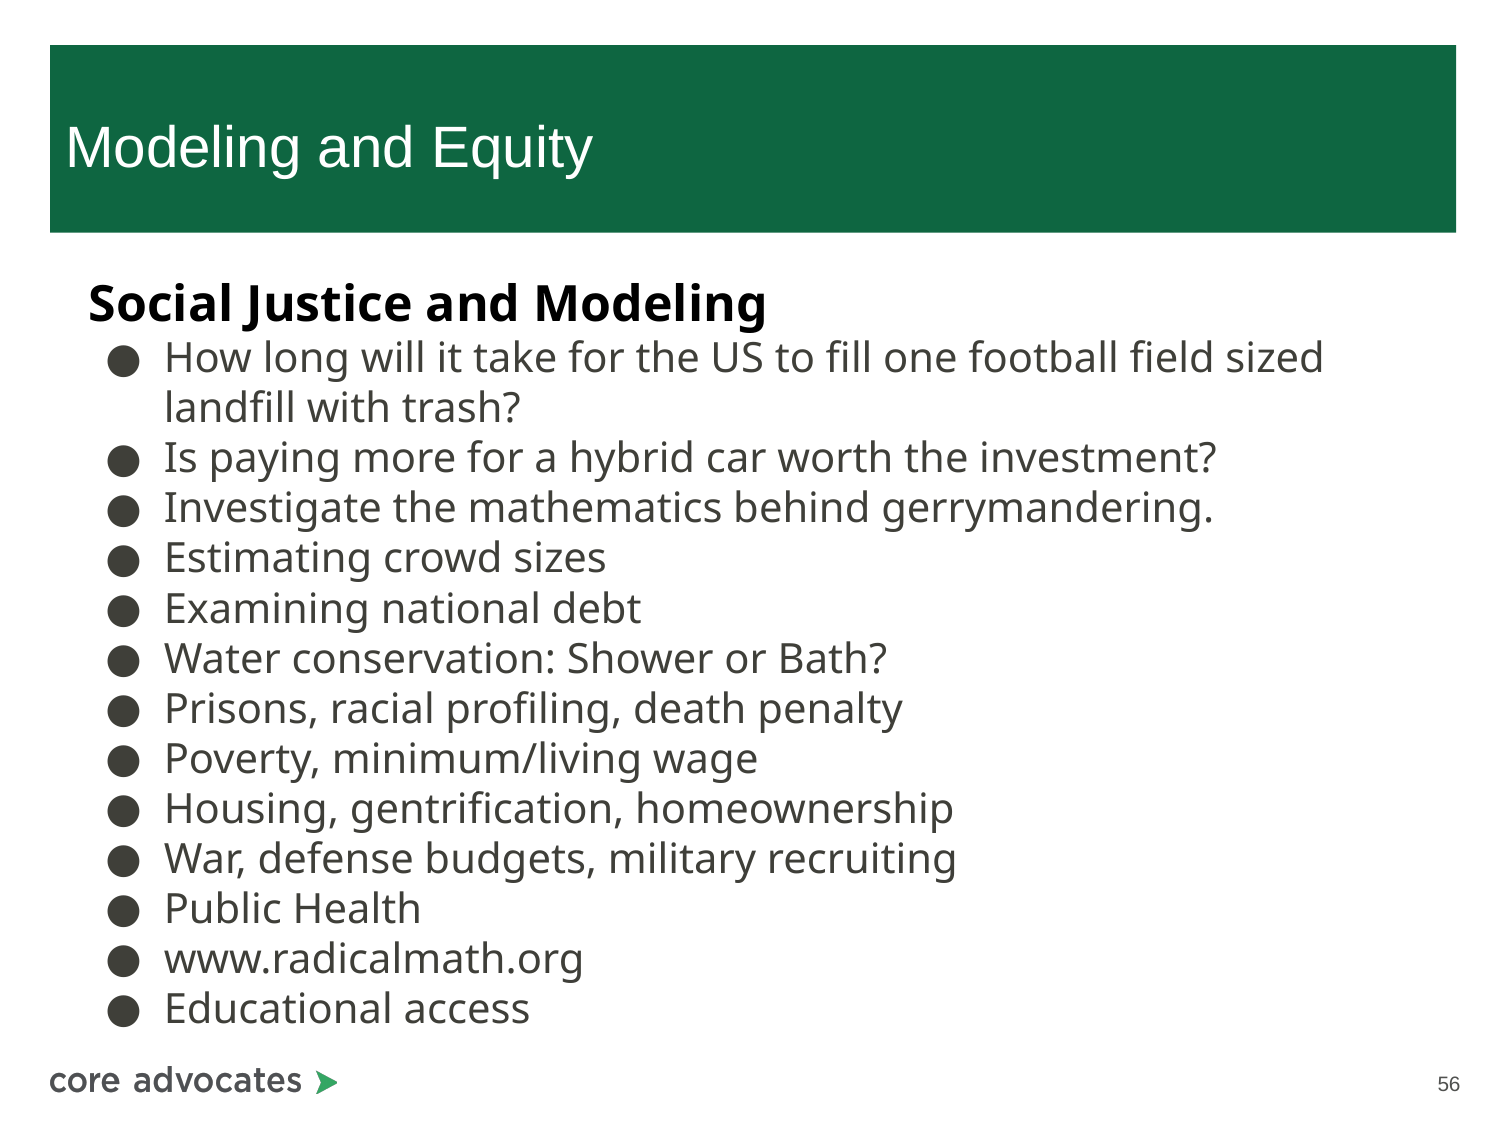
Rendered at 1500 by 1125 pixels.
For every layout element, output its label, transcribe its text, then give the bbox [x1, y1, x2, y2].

title Modeling and Equity [50, 45, 1457, 233]
text_box Social Justice and Modeling How long will it take for the US to fill one football field sized landfill with trash? Is paying more for a hybrid car worth the investment? Investigate the mathematics behind gerrymandering. Estimating crowd sizes Examining national debt Water conservation: Shower or Bath? Prisons, racial profiling, death penalty Poverty, minimum/living wage Housing, gentrification, homeownership War, defense budgets, military recruiting Public Health www.radicalmath.org Educational access [73, 247, 1457, 355]
picture [50, 1066, 337, 1094]
